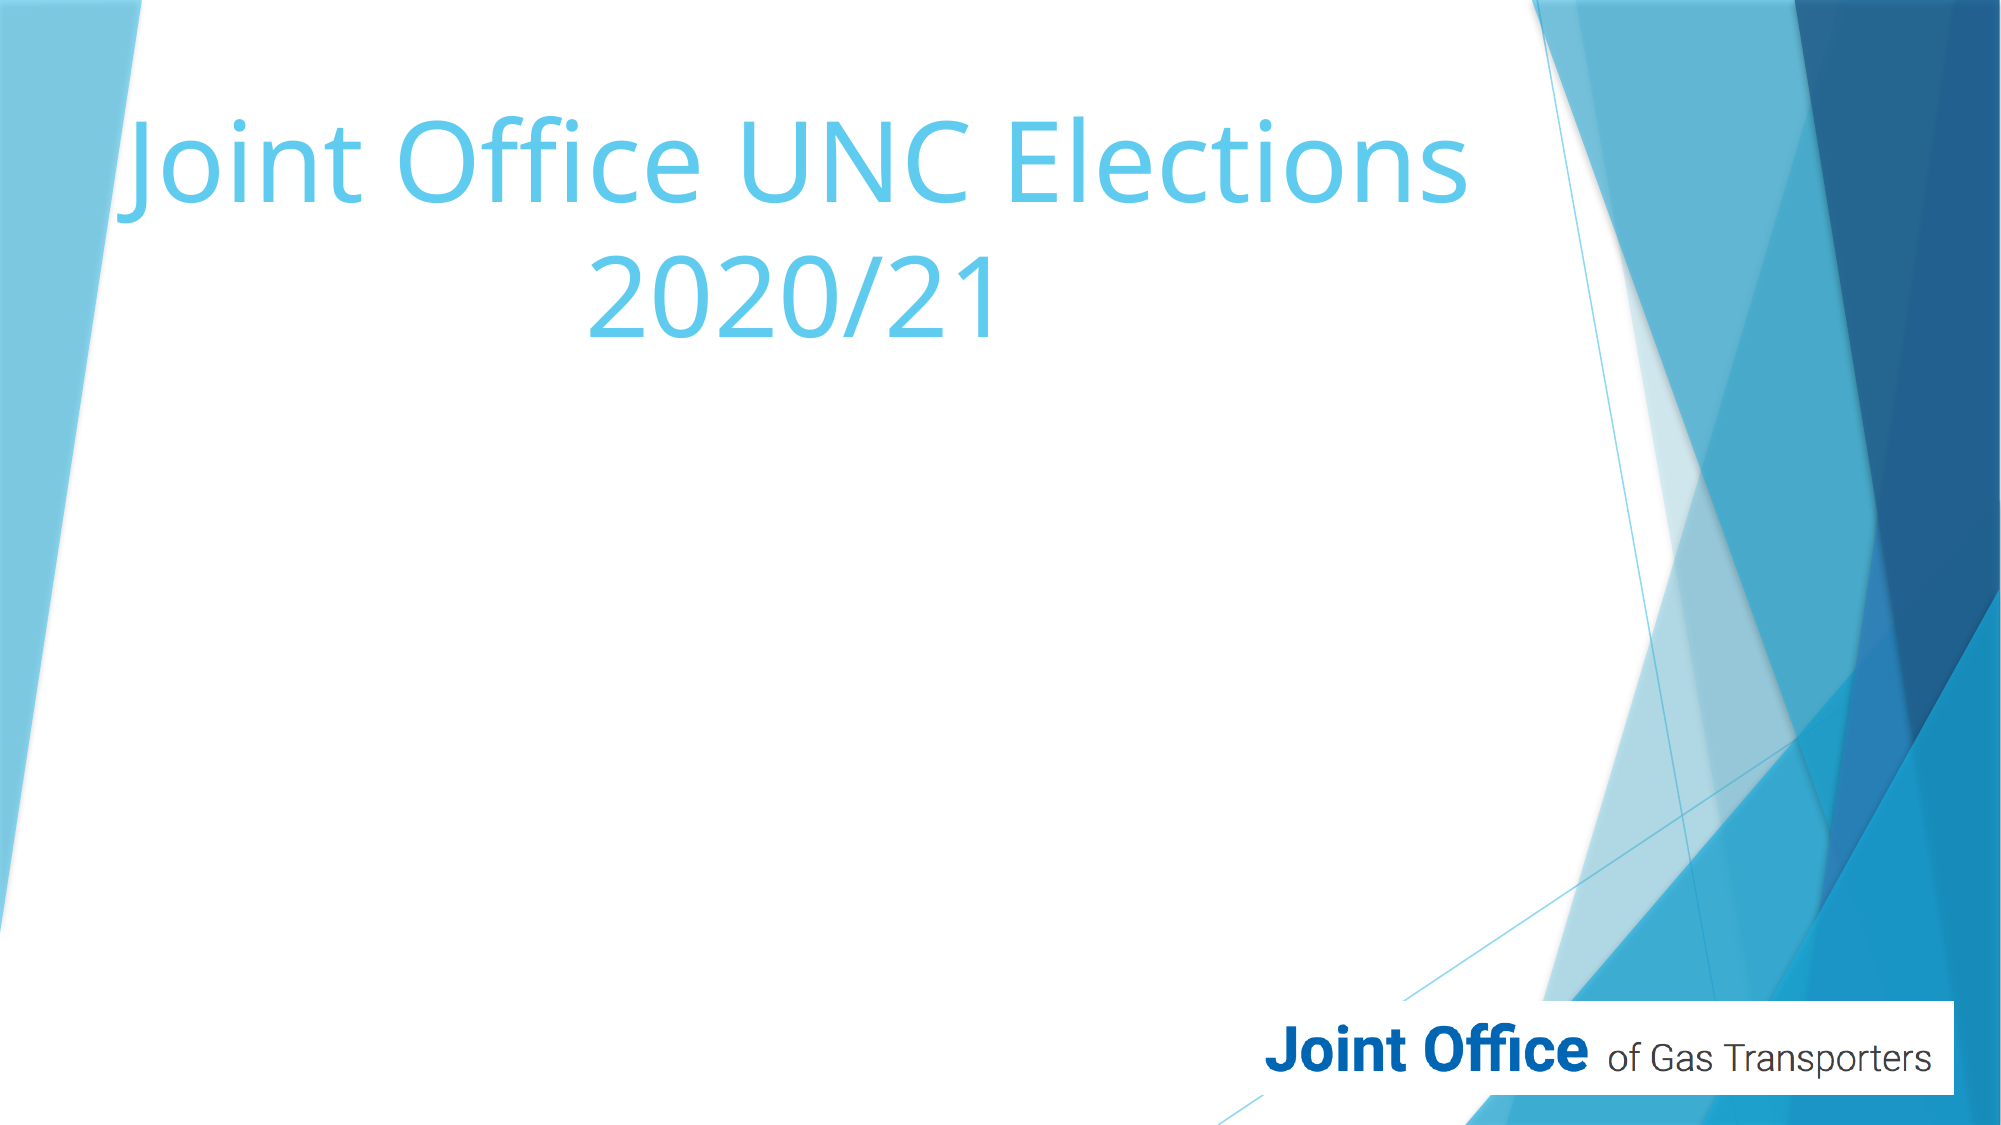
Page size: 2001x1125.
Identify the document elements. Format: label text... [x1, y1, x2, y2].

picture [1252, 1000, 1955, 1096]
title Joint Office UNC Elections 2020/21 [37, 97, 1562, 368]
